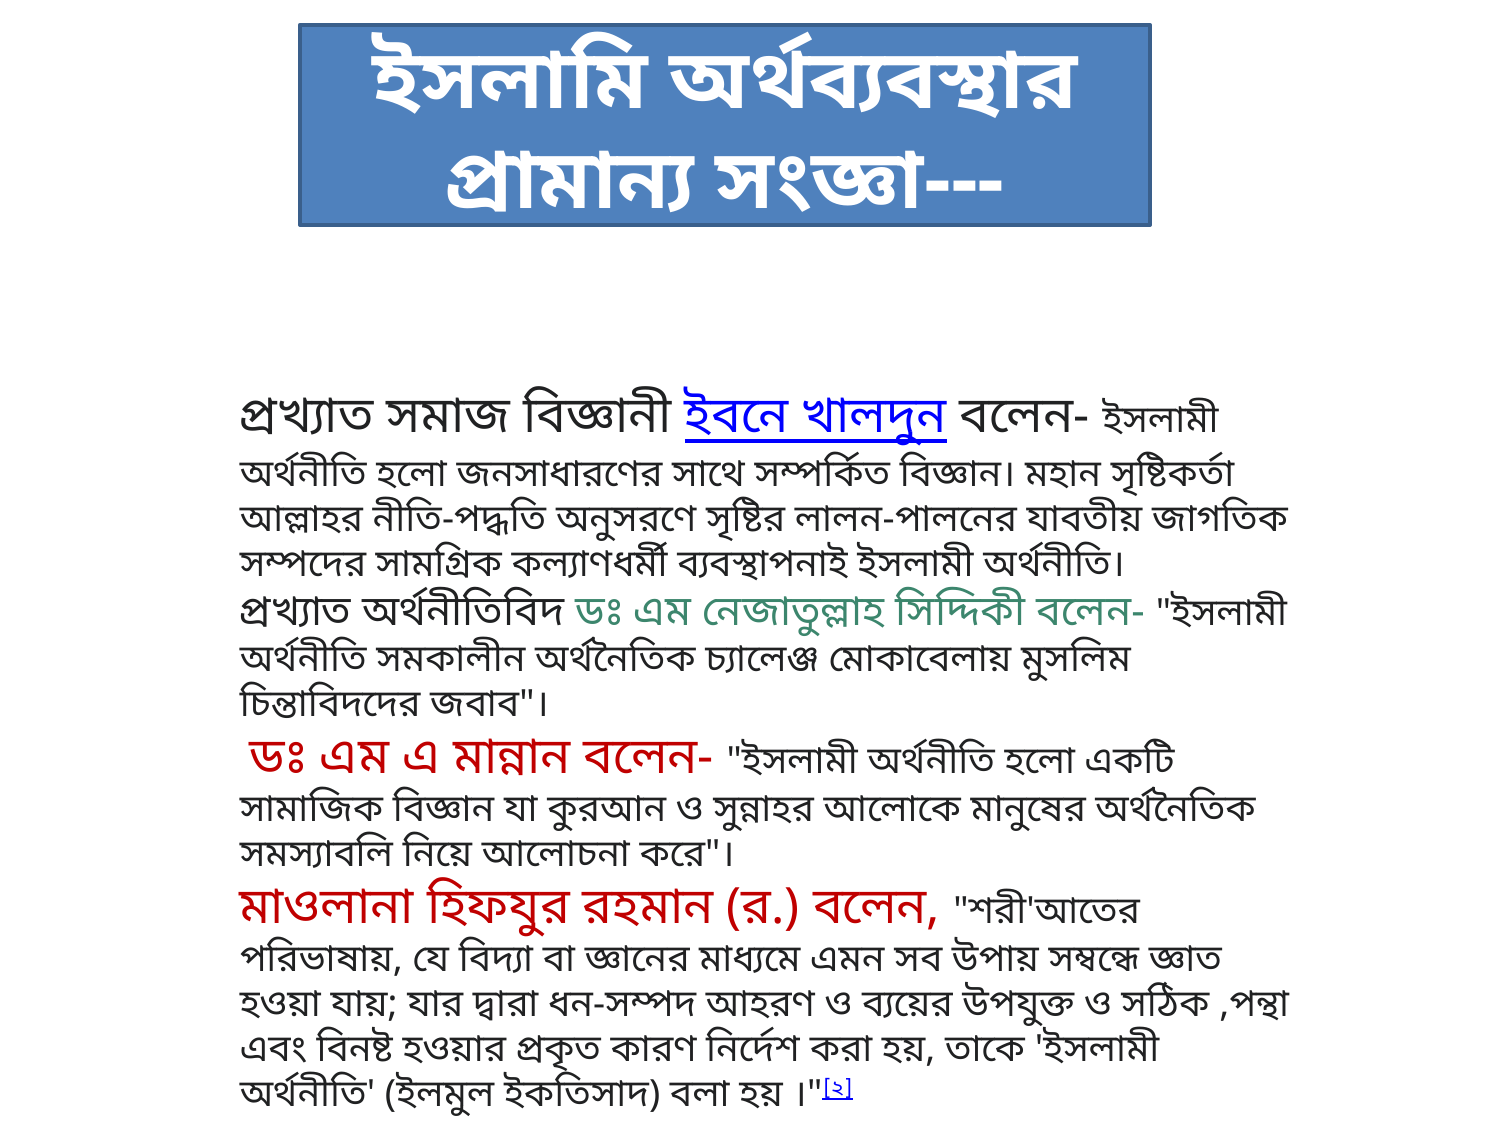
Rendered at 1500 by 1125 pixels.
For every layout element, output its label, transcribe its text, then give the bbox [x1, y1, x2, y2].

text_box ইসলামি অর্থব্যবস্থার প্রামান্য সংজ্ঞা--- [298, 23, 1152, 227]
text_box প্রখ্যাত সমাজ বিজ্ঞানী ইবনে খালদুন বলেন- ইসলামী অর্থনীতি হলো জনসাধারণের সাথে সম্পর্কিত বিজ্ঞান। মহান সৃষ্টিকর্তা আল্লাহর নীতি-পদ্ধতি অনুসরণে সৃষ্টির লালন-পালনের যাবতীয় জাগতিক সম্পদের সামগ্রিক কল্যাণধর্মী ব্যবস্থাপনাই ইসলামী অর্থনীতি। প্রখ্যাত অর্থনীতিবিদ ডঃ এম নেজাতুল্লাহ সিদ্দিকী বলেন- "ইসলামী অর্থনীতি সমকালীন অর্থনৈতিক চ্যালেঞ্জ মোকাবেলায় মুসলিম চিন্তাবিদদের জবাব"। ডঃ এম এ মান্নান বলেন- "ইসলামী অর্থনীতি হলো একটি সামাজিক বিজ্ঞান যা কুরআন ও সুন্নাহর আলোকে মানুষের অর্থনৈতিক সমস্যাবলি নিয়ে আলোচনা করে"। মাওলানা হিফযুর রহমান (র.) বলেন, "শরী'আতের পরিভাষায়, যে বিদ্যা বা জ্ঞানের মাধ্যমে এমন সব উপায় সম্বন্ধে জ্ঞাত হওয়া যায়; যার দ্বারা ধন-সম্পদ আহরণ ও ব্যয়ের উপযুক্ত ও সঠিক ,পন্থা এবং বিনষ্ট হওয়ার প্রকৃত কারণ নির্দেশ করা হয়, তাকে 'ইসলামী অর্থনীতি' (ইলমুল ইকতিসাদ) বলা হয় ।"[২] [225, 375, 1313, 1121]
